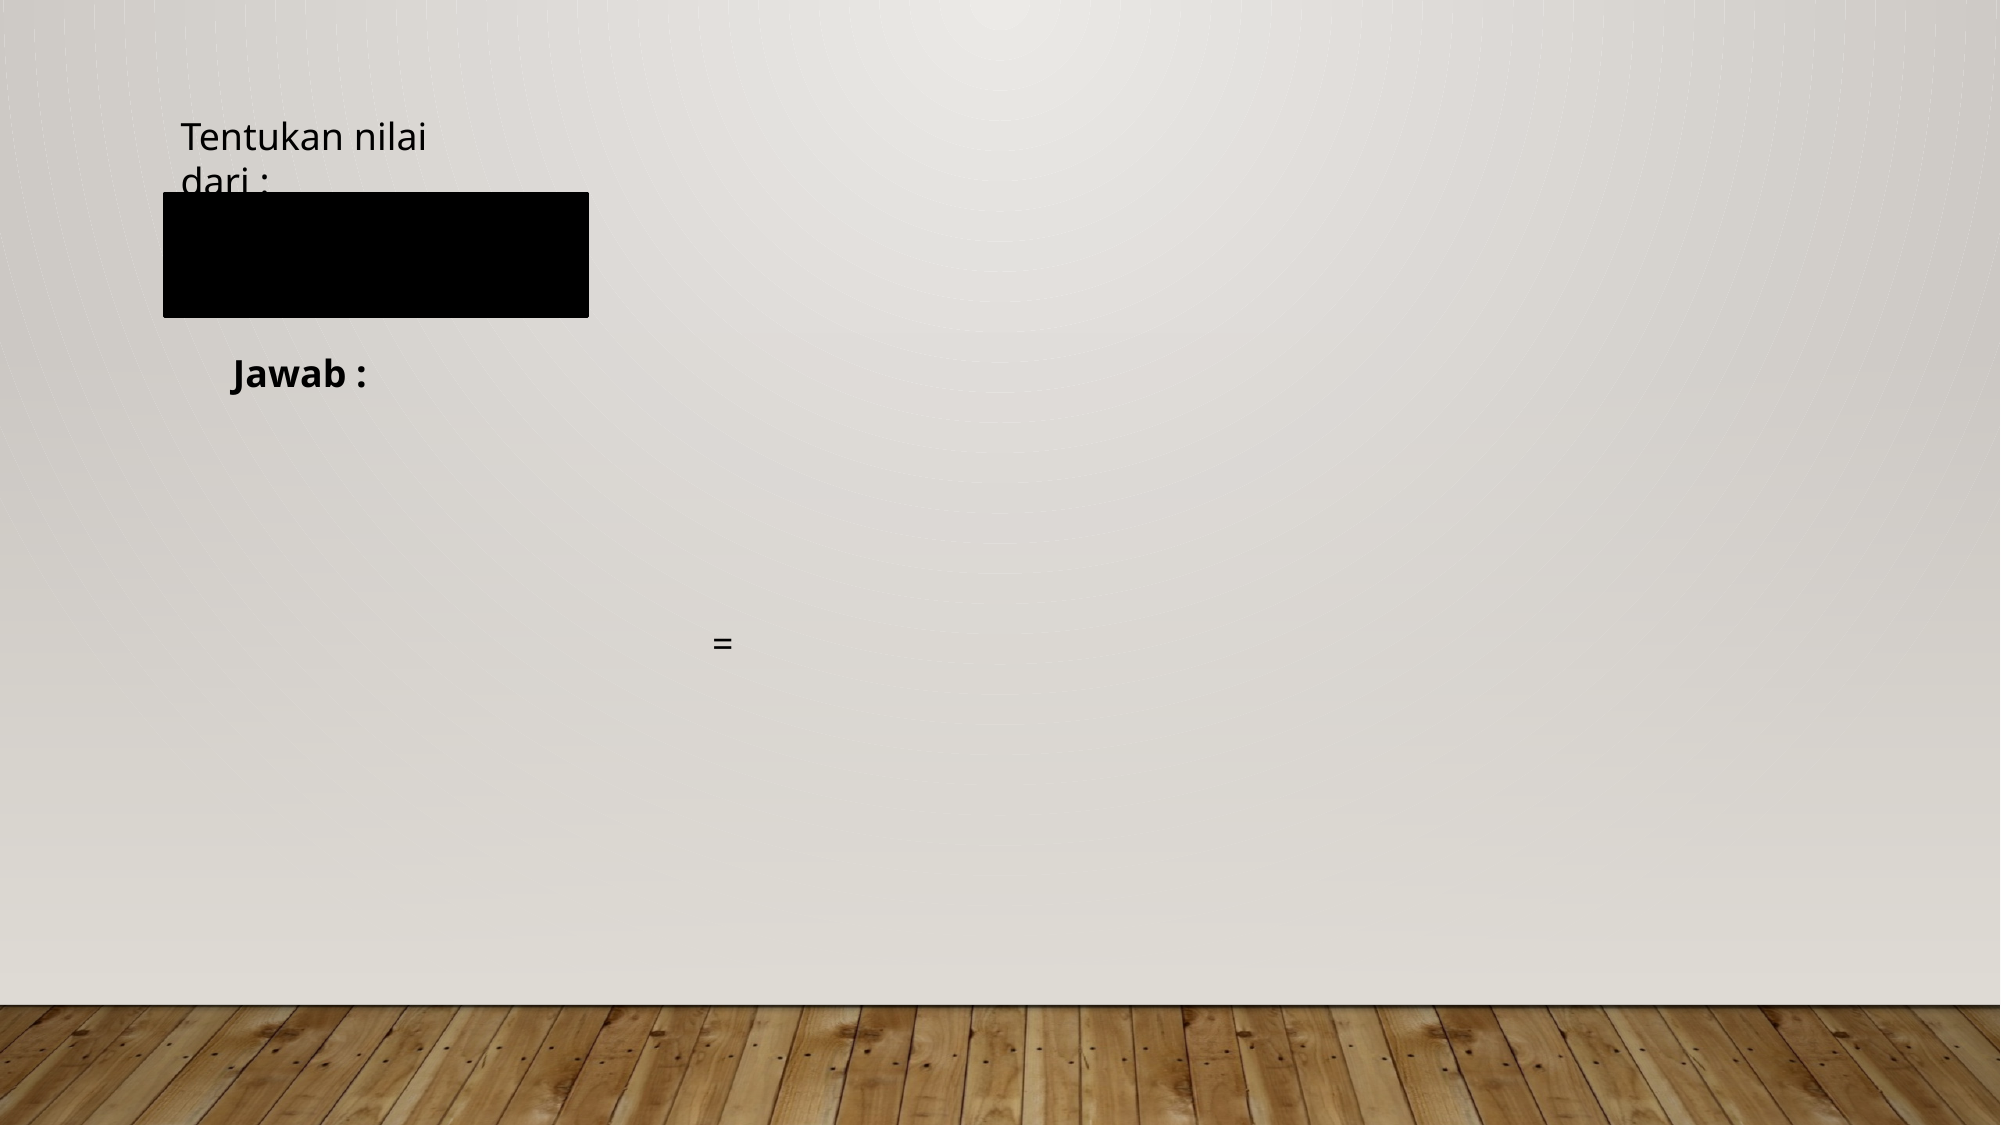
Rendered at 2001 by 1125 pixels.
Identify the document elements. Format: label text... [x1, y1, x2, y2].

picture [0, 1005, 2000, 1125]
text_box Tentukan nilai dari : [165, 105, 503, 210]
